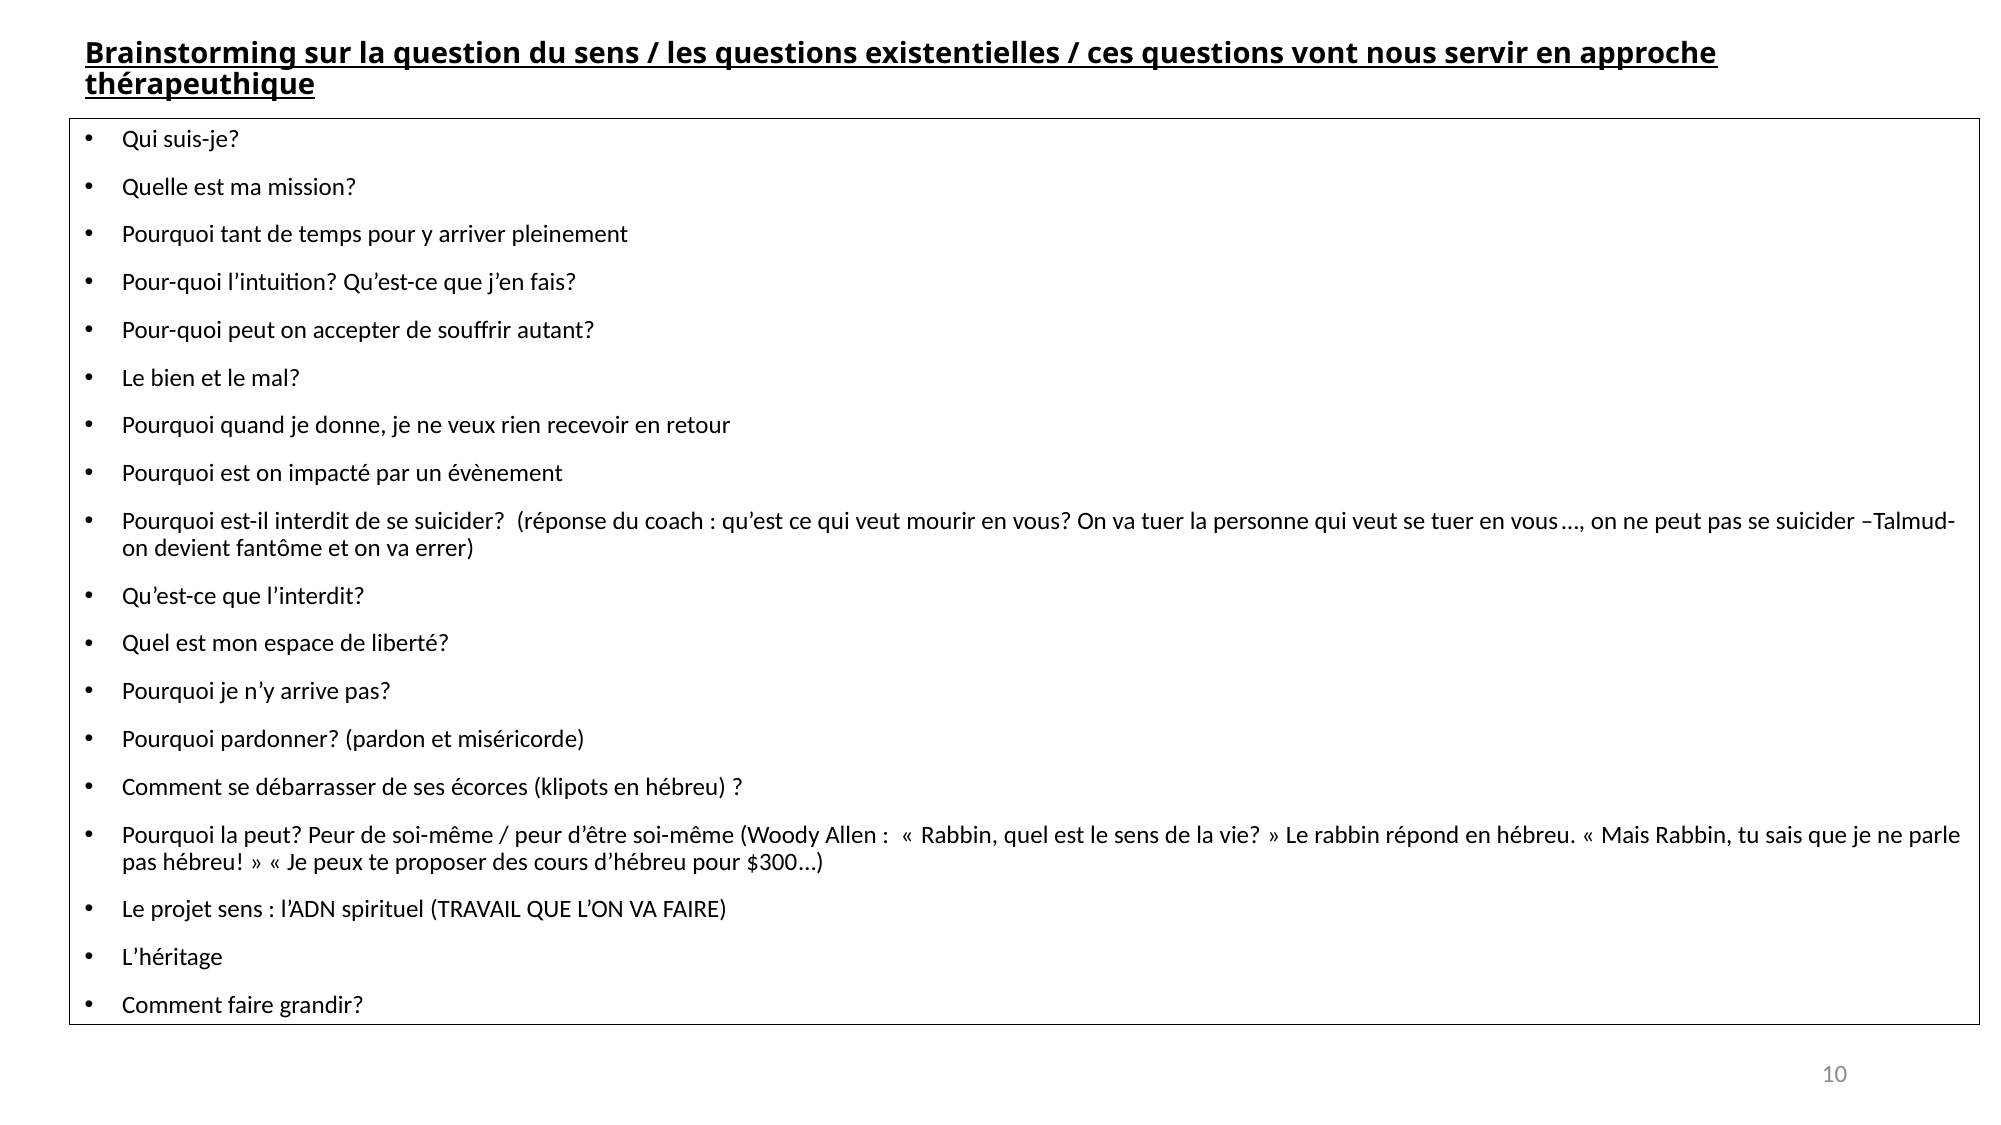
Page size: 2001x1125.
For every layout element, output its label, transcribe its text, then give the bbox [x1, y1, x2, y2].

title Brainstorming sur la question du sens / les questions existentielles / ces questions vont nous servir en approche thérapeuthique [69, 48, 1863, 91]
slide_number 10 [1412, 1042, 1863, 1103]
text_box Qui suis-je? Quelle est ma mission? Pourquoi tant de temps pour y arriver pleinement Pour-quoi l’intuition? Qu’est-ce que j’en fais? Pour-quoi peut on accepter de souffrir autant? Le bien et le mal? Pourquoi quand je donne, je ne veux rien recevoir en retour Pourquoi est on impacté par un évènement Pourquoi est-il interdit de se suicider? (réponse du coach : qu’est ce qui veut mourir en vous? On va tuer la personne qui veut se tuer en vous…, on ne peut pas se suicider –Talmud- on devient fantôme et on va errer) Qu’est-ce que l’interdit? Quel est mon espace de liberté? Pourquoi je n’y arrive pas? Pourquoi pardonner? (pardon et miséricorde) Comment se débarrasser de ses écorces (klipots en hébreu) ? Pourquoi la peut? Peur de soi-même / peur d’être soi-même (Woody Allen : « Rabbin, quel est le sens de la vie? » Le rabbin répond en hébreu. « Mais Rabbin, tu sais que je ne parle pas hébreu! » « Je peux te proposer des cours d’hébreu pour $300…) Le projet sens : l’ADN spirituel (TRAVAIL QUE L’ON VA FAIRE) L’héritage Comment faire grandir? [69, 118, 1980, 1025]
